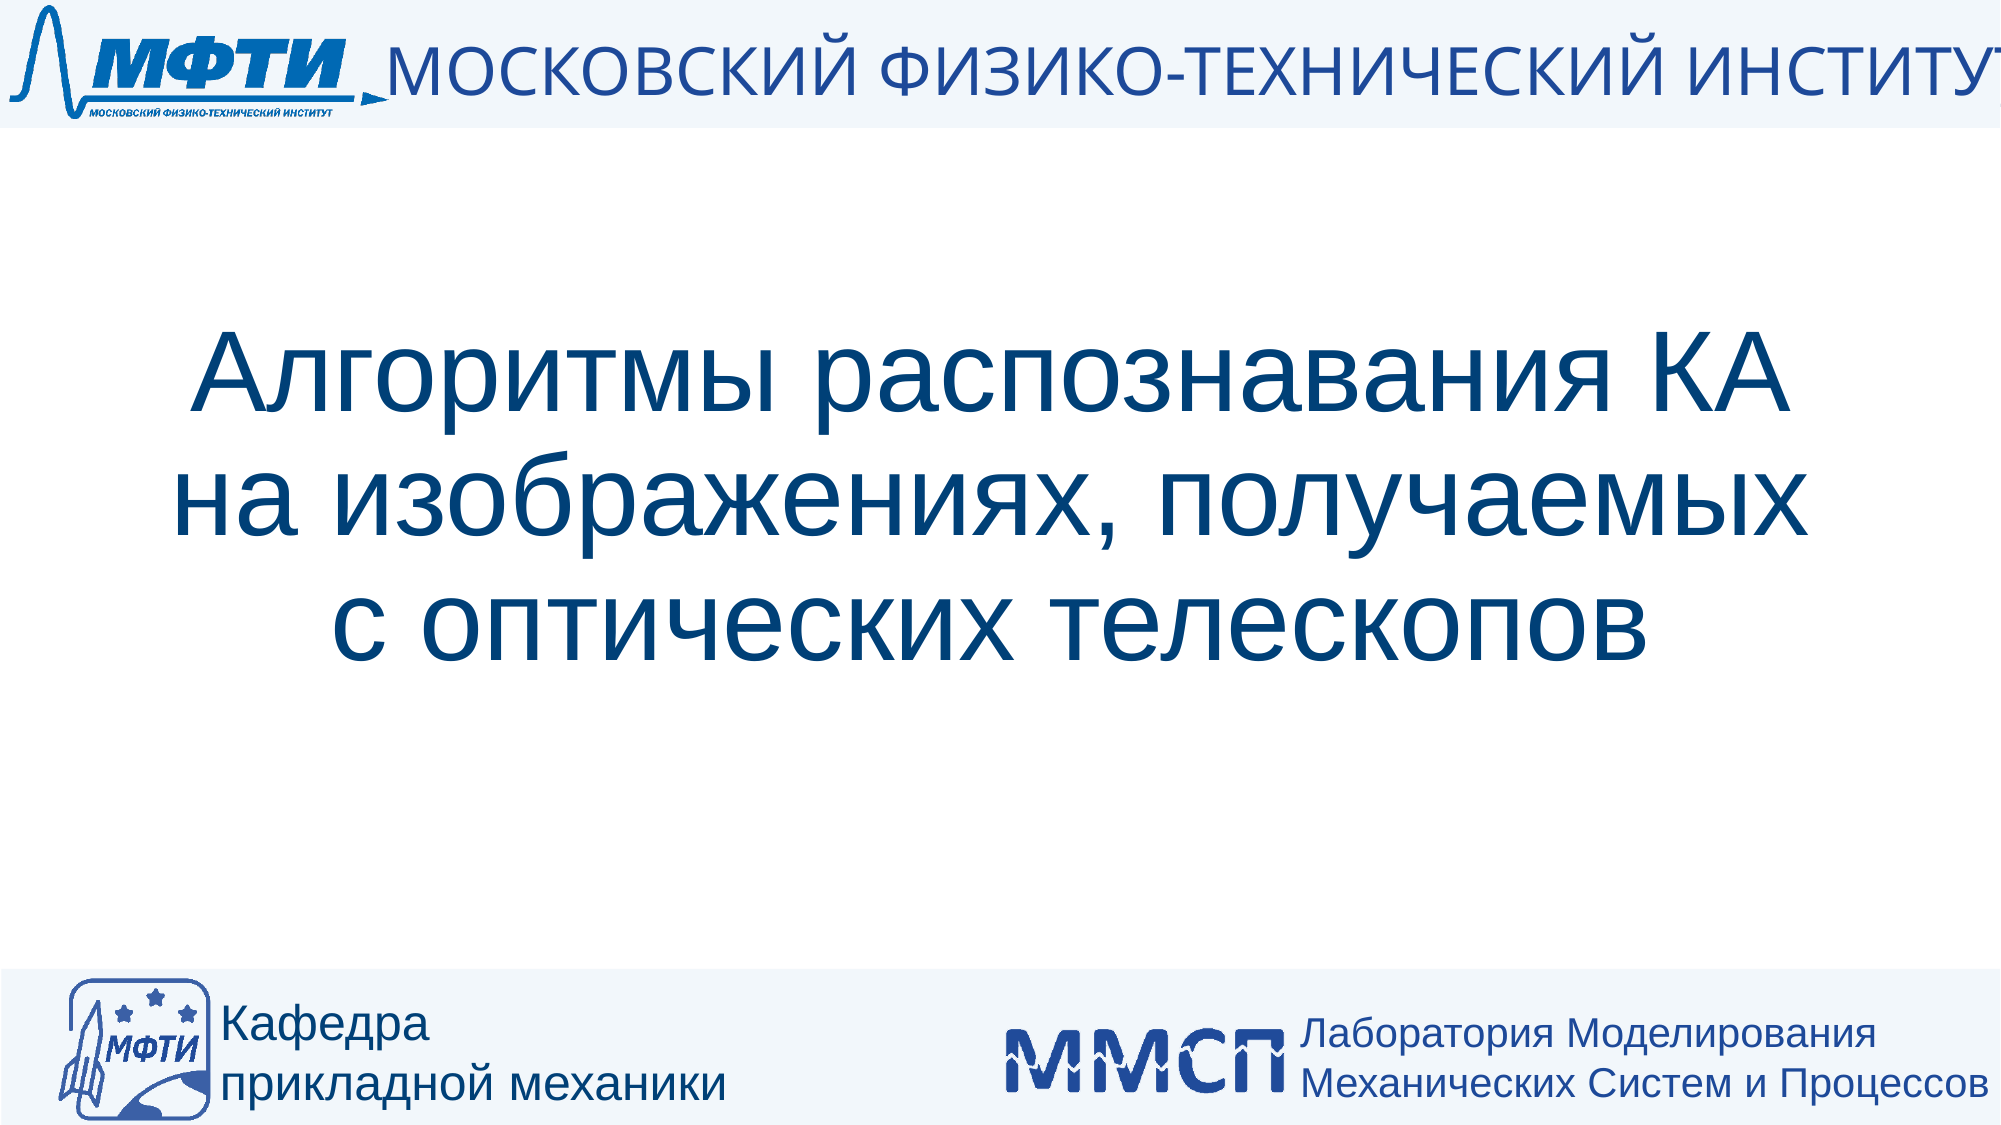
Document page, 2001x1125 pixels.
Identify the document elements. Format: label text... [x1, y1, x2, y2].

picture [1001, 1023, 1286, 1097]
picture [46, 956, 232, 1125]
text_box Алгоритмы распознавания КА на изображениях, получаемых с оптических телескопов [144, 300, 1839, 693]
picture [0, 0, 408, 145]
